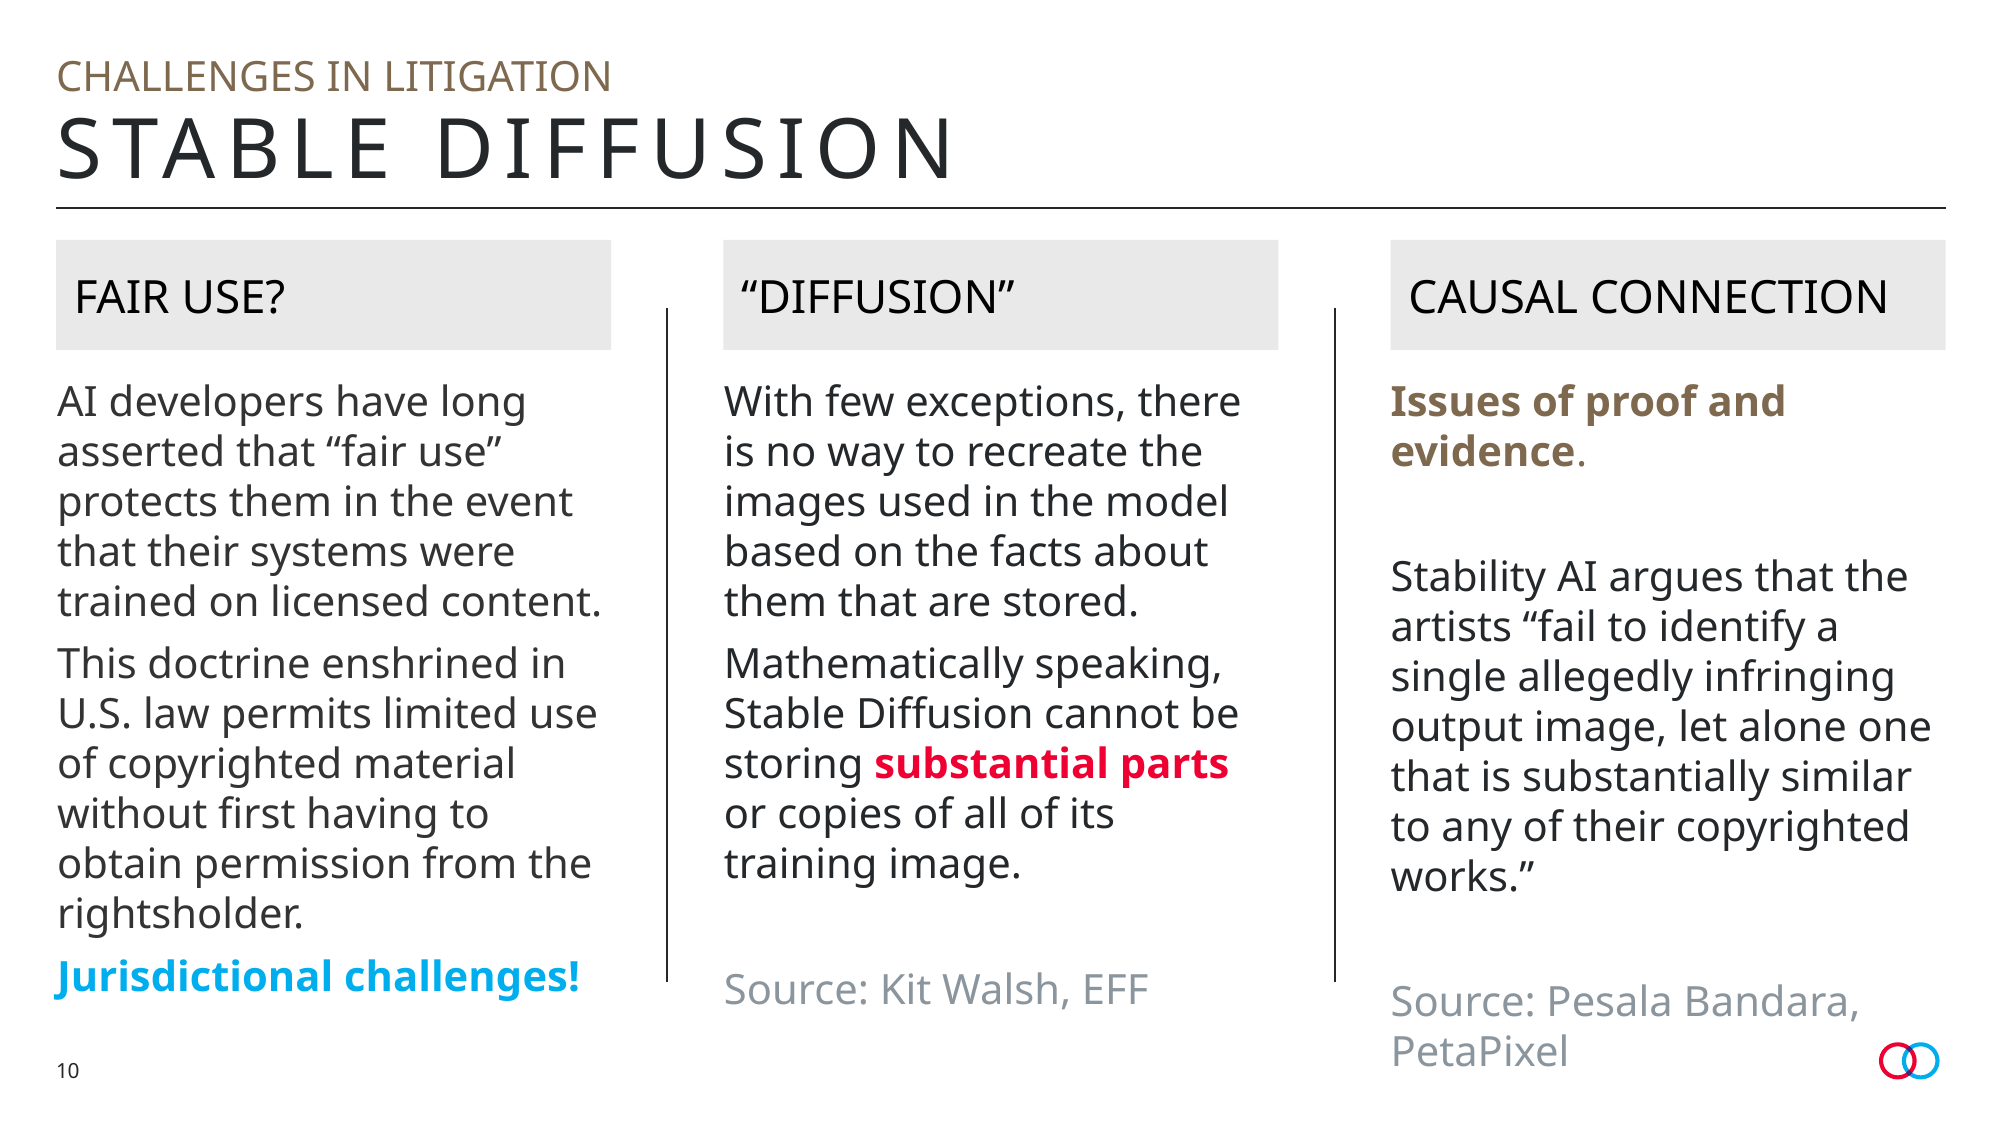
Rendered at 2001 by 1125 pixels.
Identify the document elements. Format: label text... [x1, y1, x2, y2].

text_box With few exceptions, there is no way to recreate the images used in the model based on the facts about them that are stored. Mathematically speaking, Stable Diffusion cannot be storing substantial parts or copies of all of its training image. Source: Kit Walsh, EFF [723, 374, 1279, 1006]
text_box CAUSAL CONNECTION [1390, 239, 1946, 350]
list CHALLENGES IN LITIGATION [56, 49, 1946, 89]
text_box Issues of proof and evidence. Stability AI argues that the artists “fail to identify a single allegedly infringing output image, let alone one that is substantially similar to any of their copyrighted works.” Source: Pesala Bandara, PetaPixel [1390, 374, 1946, 1006]
text_box FAIR USE? [56, 239, 612, 350]
text_box AI developers have long asserted that “fair use” protects them in the event that their systems were trained on licensed content. This doctrine enshrined in U.S. law permits limited use of copyrighted material without first having to obtain permission from the rightsholder. Jurisdictional challenges! [57, 374, 613, 1006]
text_box “DIFFUSION” [723, 239, 1279, 350]
title STABLE DIFFUSION [56, 106, 1946, 208]
slide_number 10 [56, 1053, 119, 1091]
